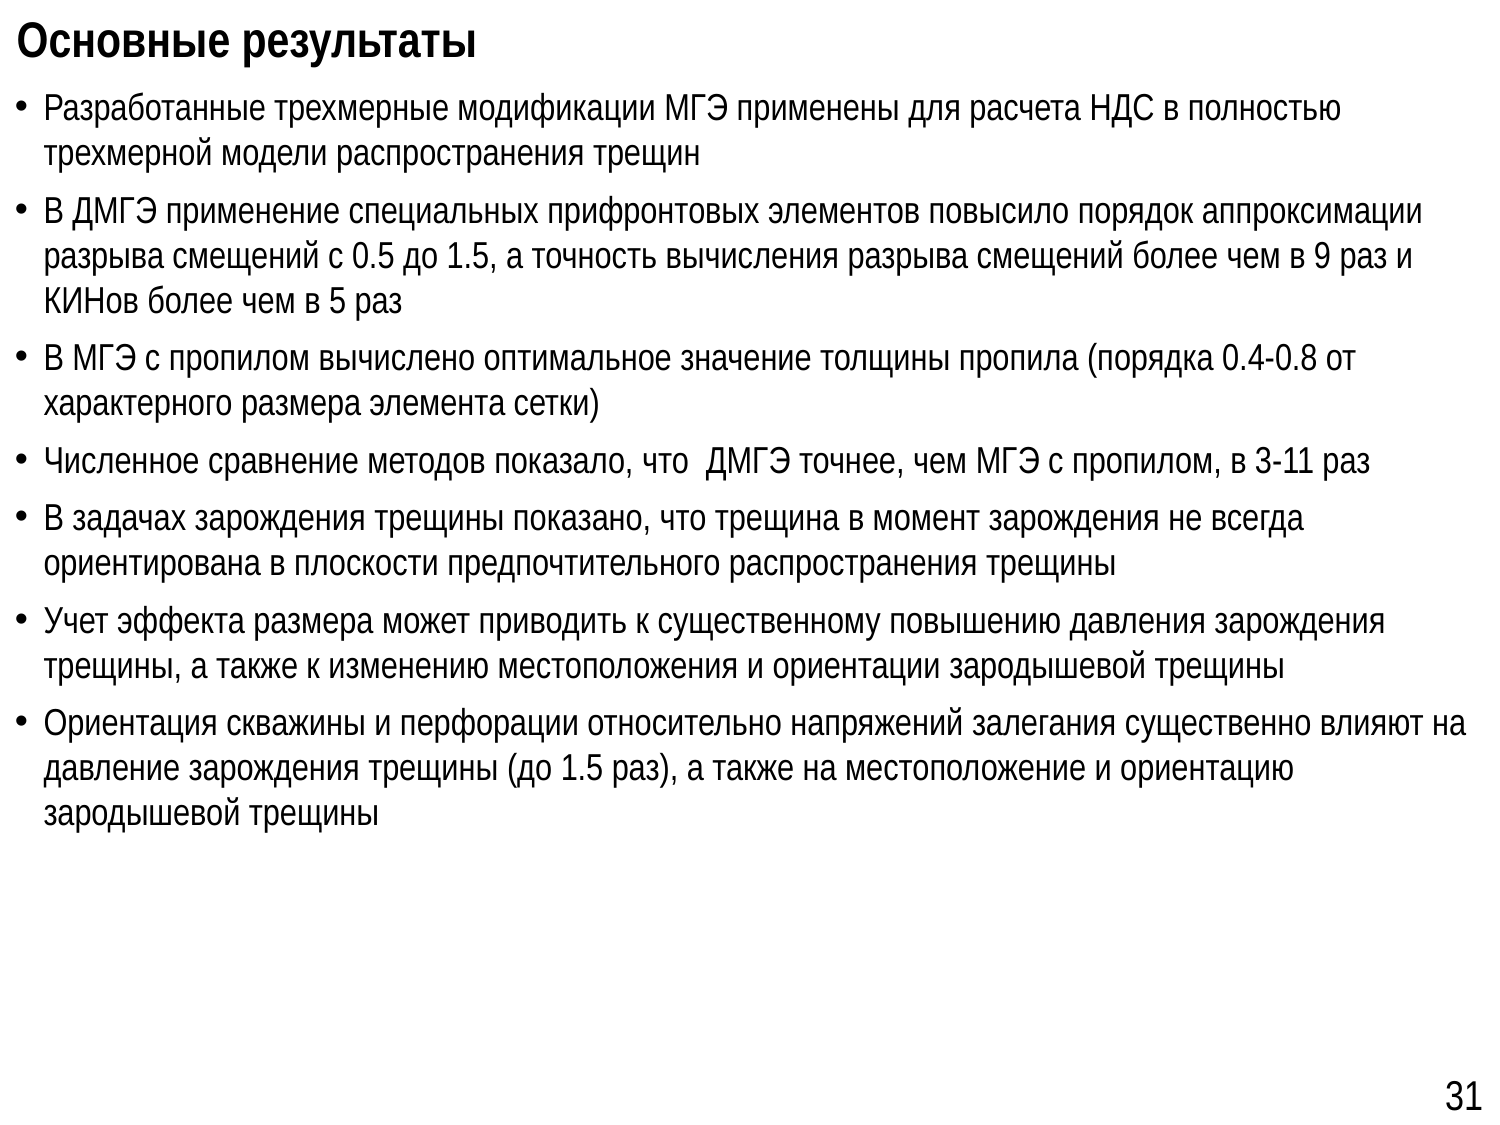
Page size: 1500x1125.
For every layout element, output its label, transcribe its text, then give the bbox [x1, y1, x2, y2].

text_box Основные результаты [1, 0, 621, 75]
slide_number 31 [1376, 1063, 1499, 1124]
text_box Разработанные трехмерные модификации МГЭ применены для расчета НДС в полностью трехмерной модели распространения трещин В ДМГЭ применение специальных прифронтовых элементов повысило порядок аппроксимации разрыва смещений с 0.5 до 1.5, а точность вычисления разрыва смещений более чем в 9 раз и КИНов более чем в 5 раз В МГЭ с пропилом вычислено оптимальное значение толщины пропила (порядка 0.4-0.8 от характерного размера элемента сетки) Численное сравнение методов показало, что ДМГЭ точнее, чем МГЭ с пропилом, в 3-11 раз В задачах зарождения трещины показано, что трещина в момент зарождения не всегда ориентирована в плоскости предпочтительного распространения трещины Учет эффекта размера может приводить к существенному повышению давления зарождения трещины, а также к изменению местоположения и ориентации зародышевой трещины Ориентация скважины и перфорации относительно напряжений залегания существенно влияют на давление зарождения трещины (до 1.5 раз), а также на местоположение и ориентацию зародышевой трещины [0, 75, 1483, 841]
